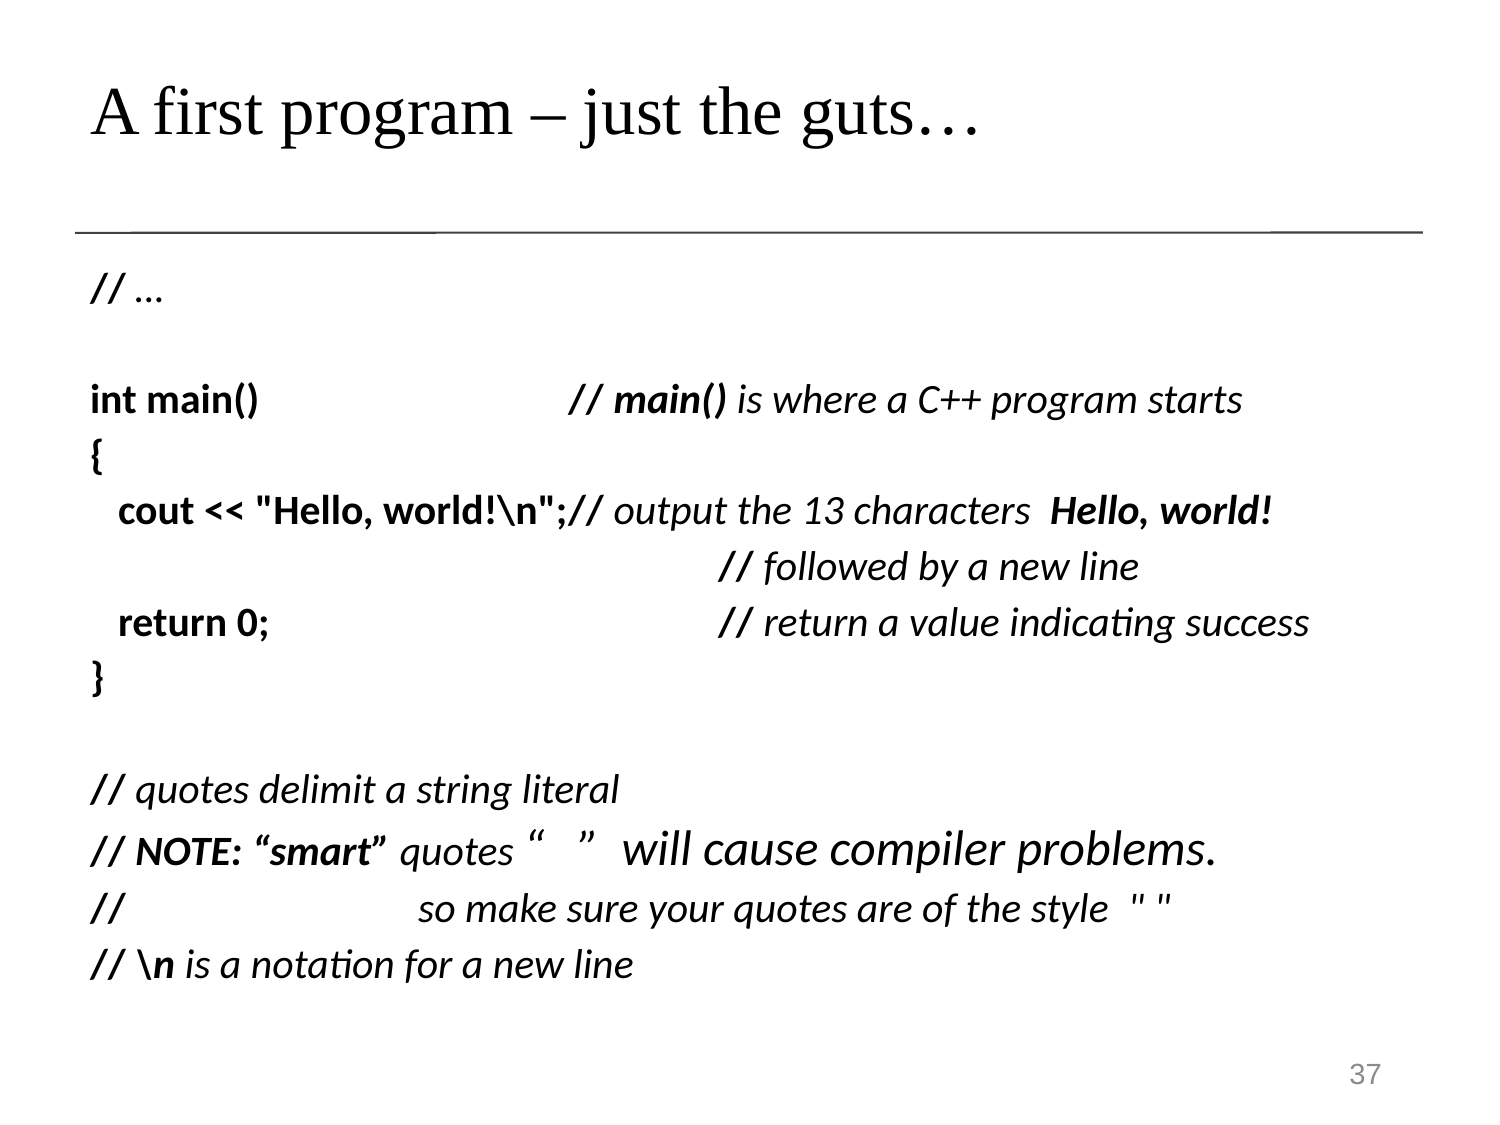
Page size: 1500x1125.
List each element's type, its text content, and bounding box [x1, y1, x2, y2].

list // … int main() // main() is where a C++ program starts { cout << "Hello, world!\n"; // output the 13 characters Hello, world! // followed by a new line return 0; // return a value indicating success } // quotes delimit a string literal // NOTE: “smart” quotes “ ” will cause compiler problems. // so make sure your quotes are of the style " " // \n is a notation for a new line [75, 262, 1463, 1005]
slide_number 37 [1059, 1042, 1397, 1103]
title A first program – just the guts… [75, 0, 1425, 225]
